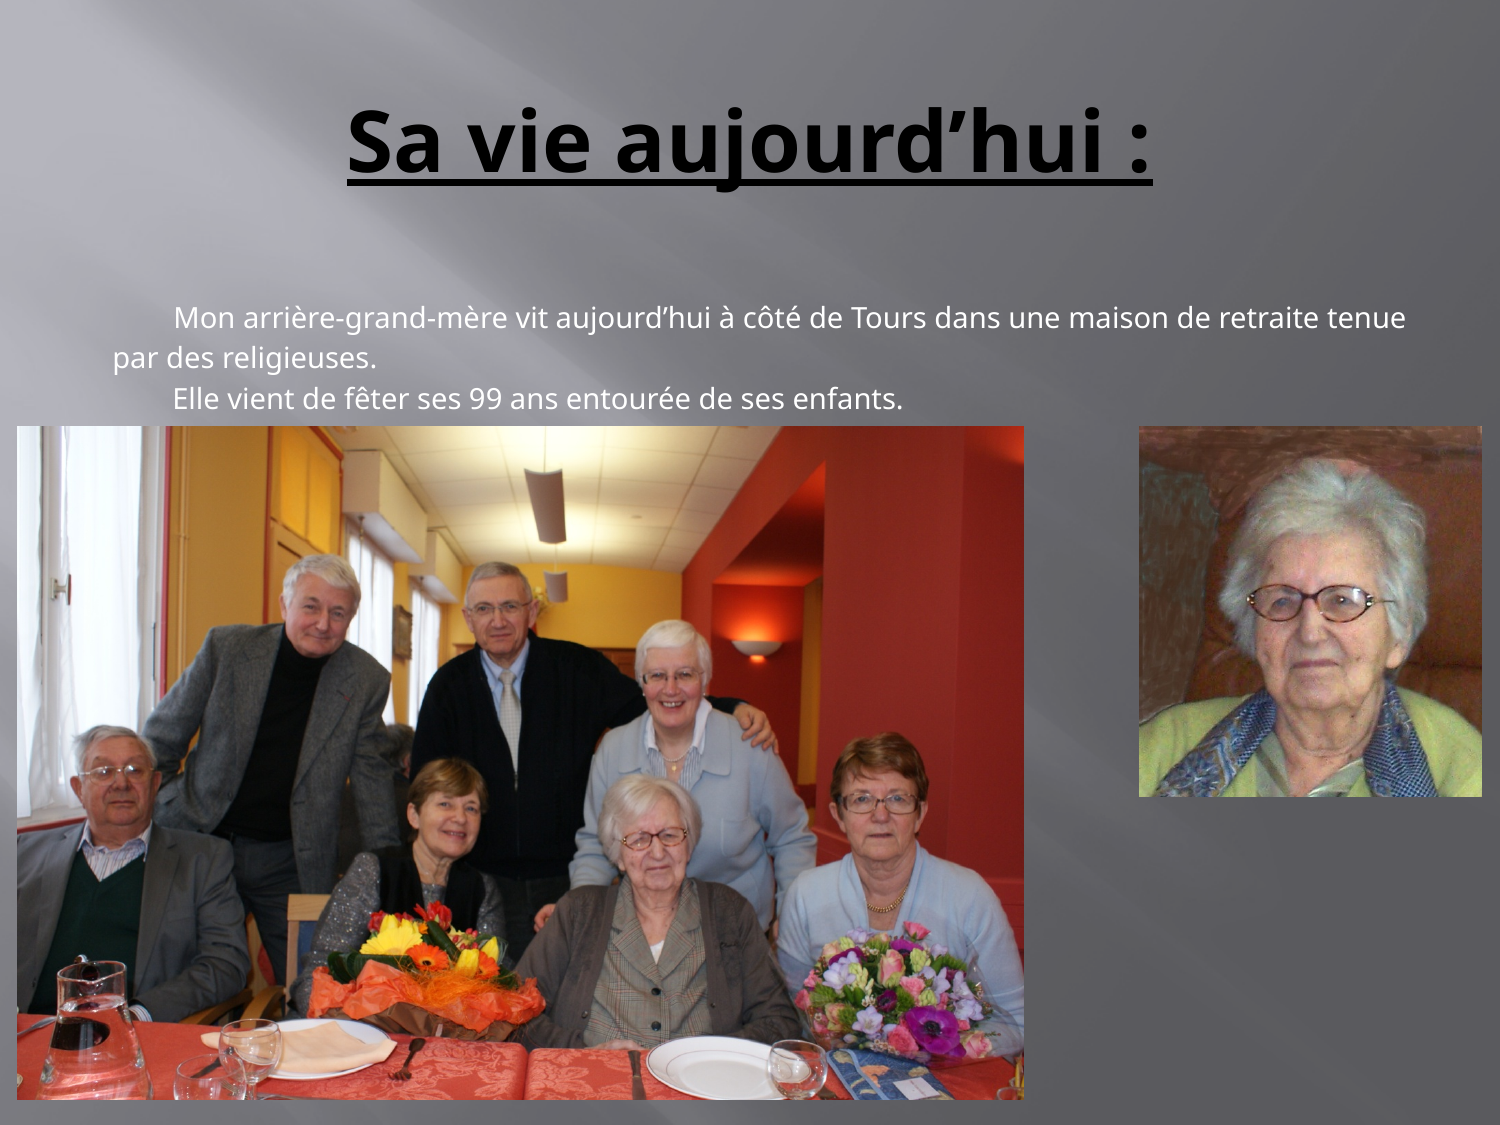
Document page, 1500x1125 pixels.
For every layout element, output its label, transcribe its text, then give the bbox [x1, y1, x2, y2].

picture [17, 425, 1024, 1100]
list Mon arrière-grand-mère vit aujourd’hui à côté de Tours dans une maison de retraite tenue par des religieuses. Elle vient de fêter ses 99 ans entourée de ses enfants. [75, 262, 1425, 1035]
picture [1139, 425, 1482, 797]
title Sa vie aujourd’hui : [75, 45, 1425, 233]
